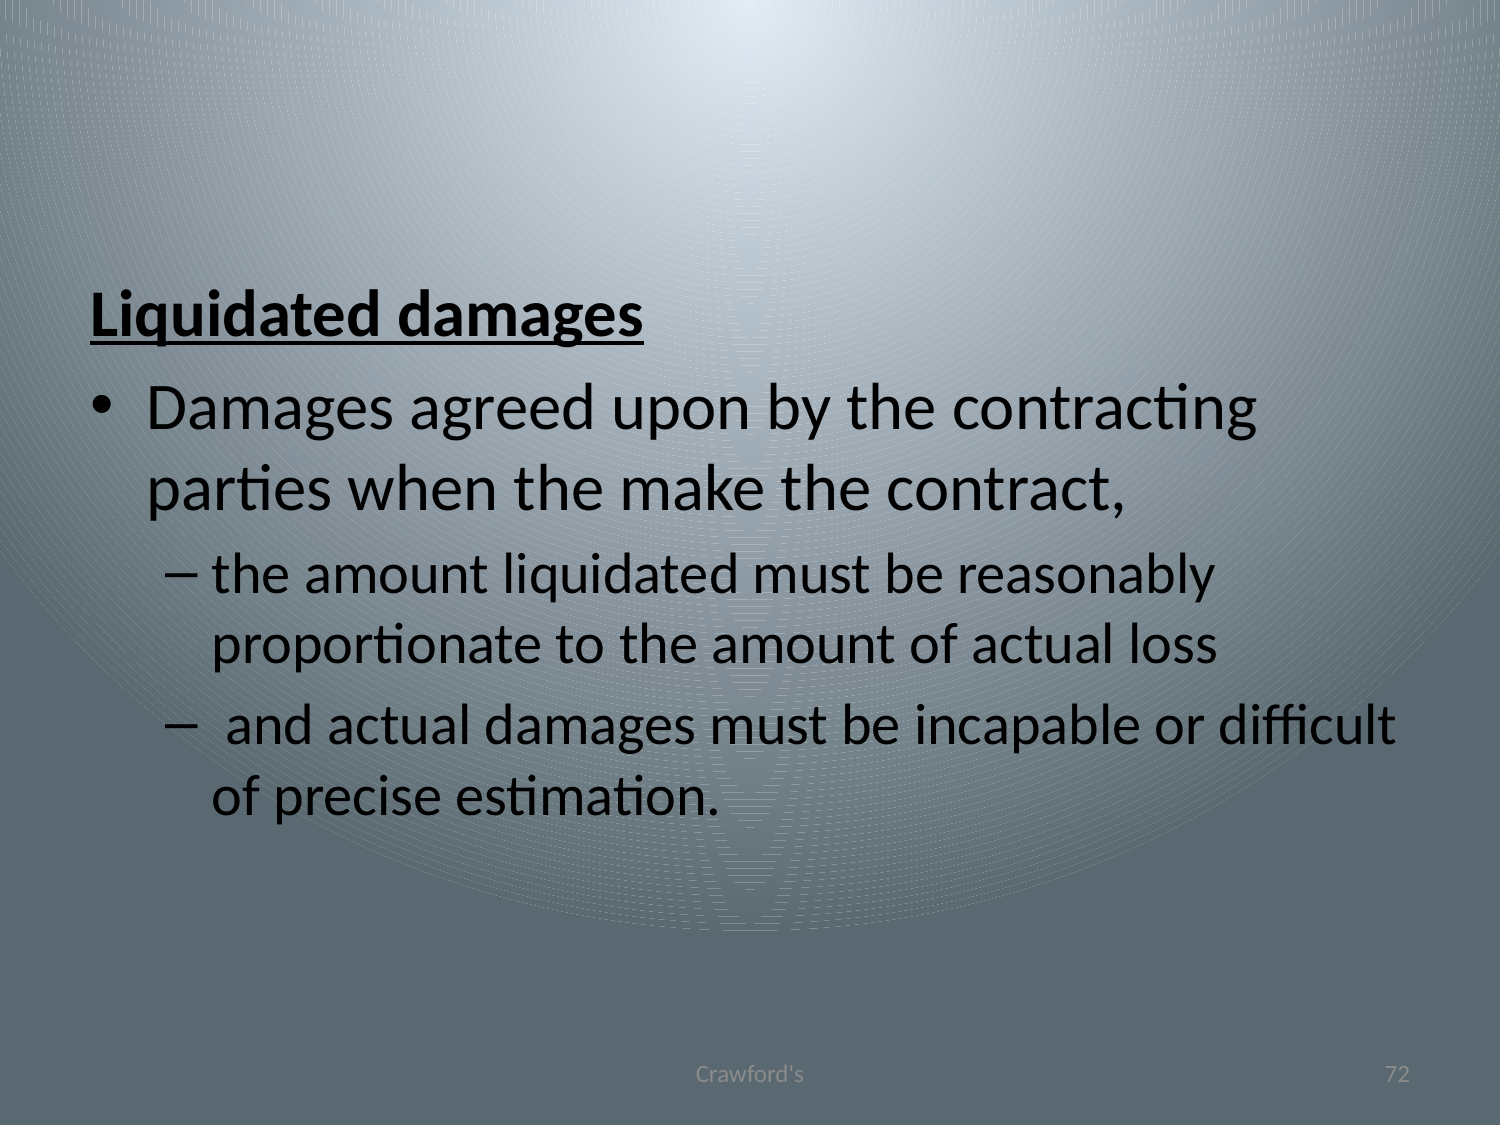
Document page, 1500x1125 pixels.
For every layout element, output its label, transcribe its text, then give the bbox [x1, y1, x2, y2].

slide_number 72 [1074, 1042, 1425, 1103]
list Liquidated damages Damages agreed upon by the contracting parties when the make the contract, the amount liquidated must be reasonably proportionate to the amount of actual loss and actual damages must be incapable or difficult of precise estimation. [75, 262, 1425, 1005]
footer Crawford's [512, 1042, 988, 1103]
